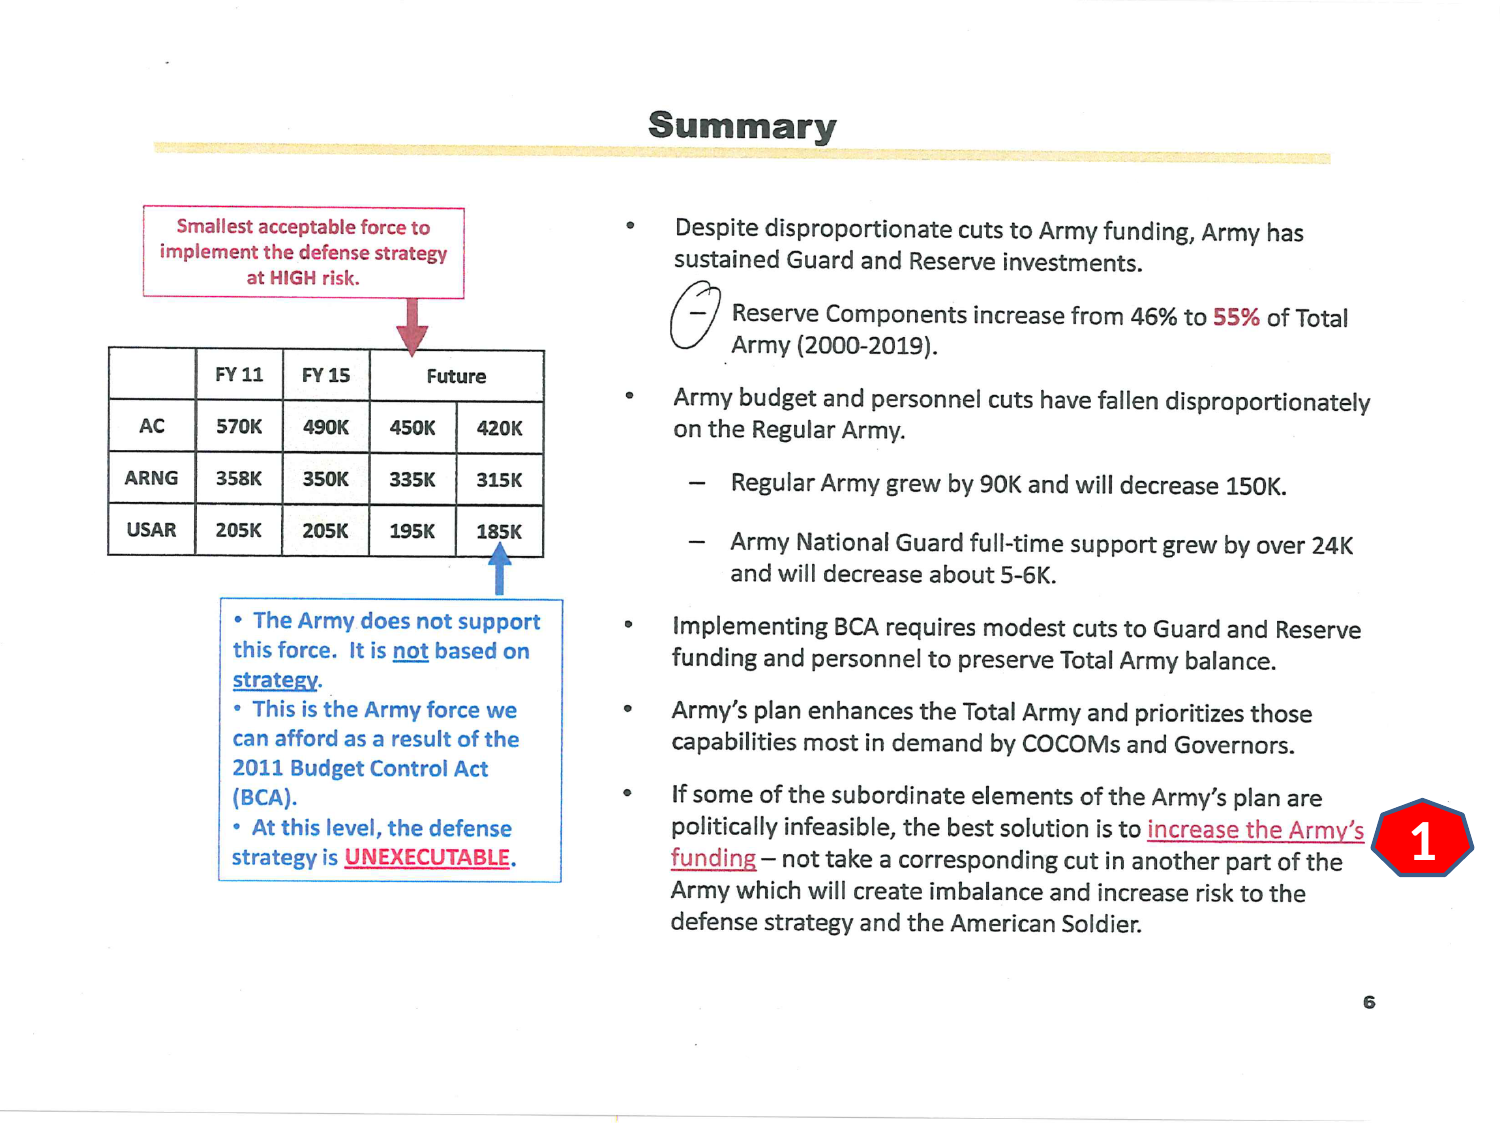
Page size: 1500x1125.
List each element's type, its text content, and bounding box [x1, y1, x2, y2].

text_box 1 [1370, 797, 1475, 878]
picture [0, 0, 1500, 1125]
